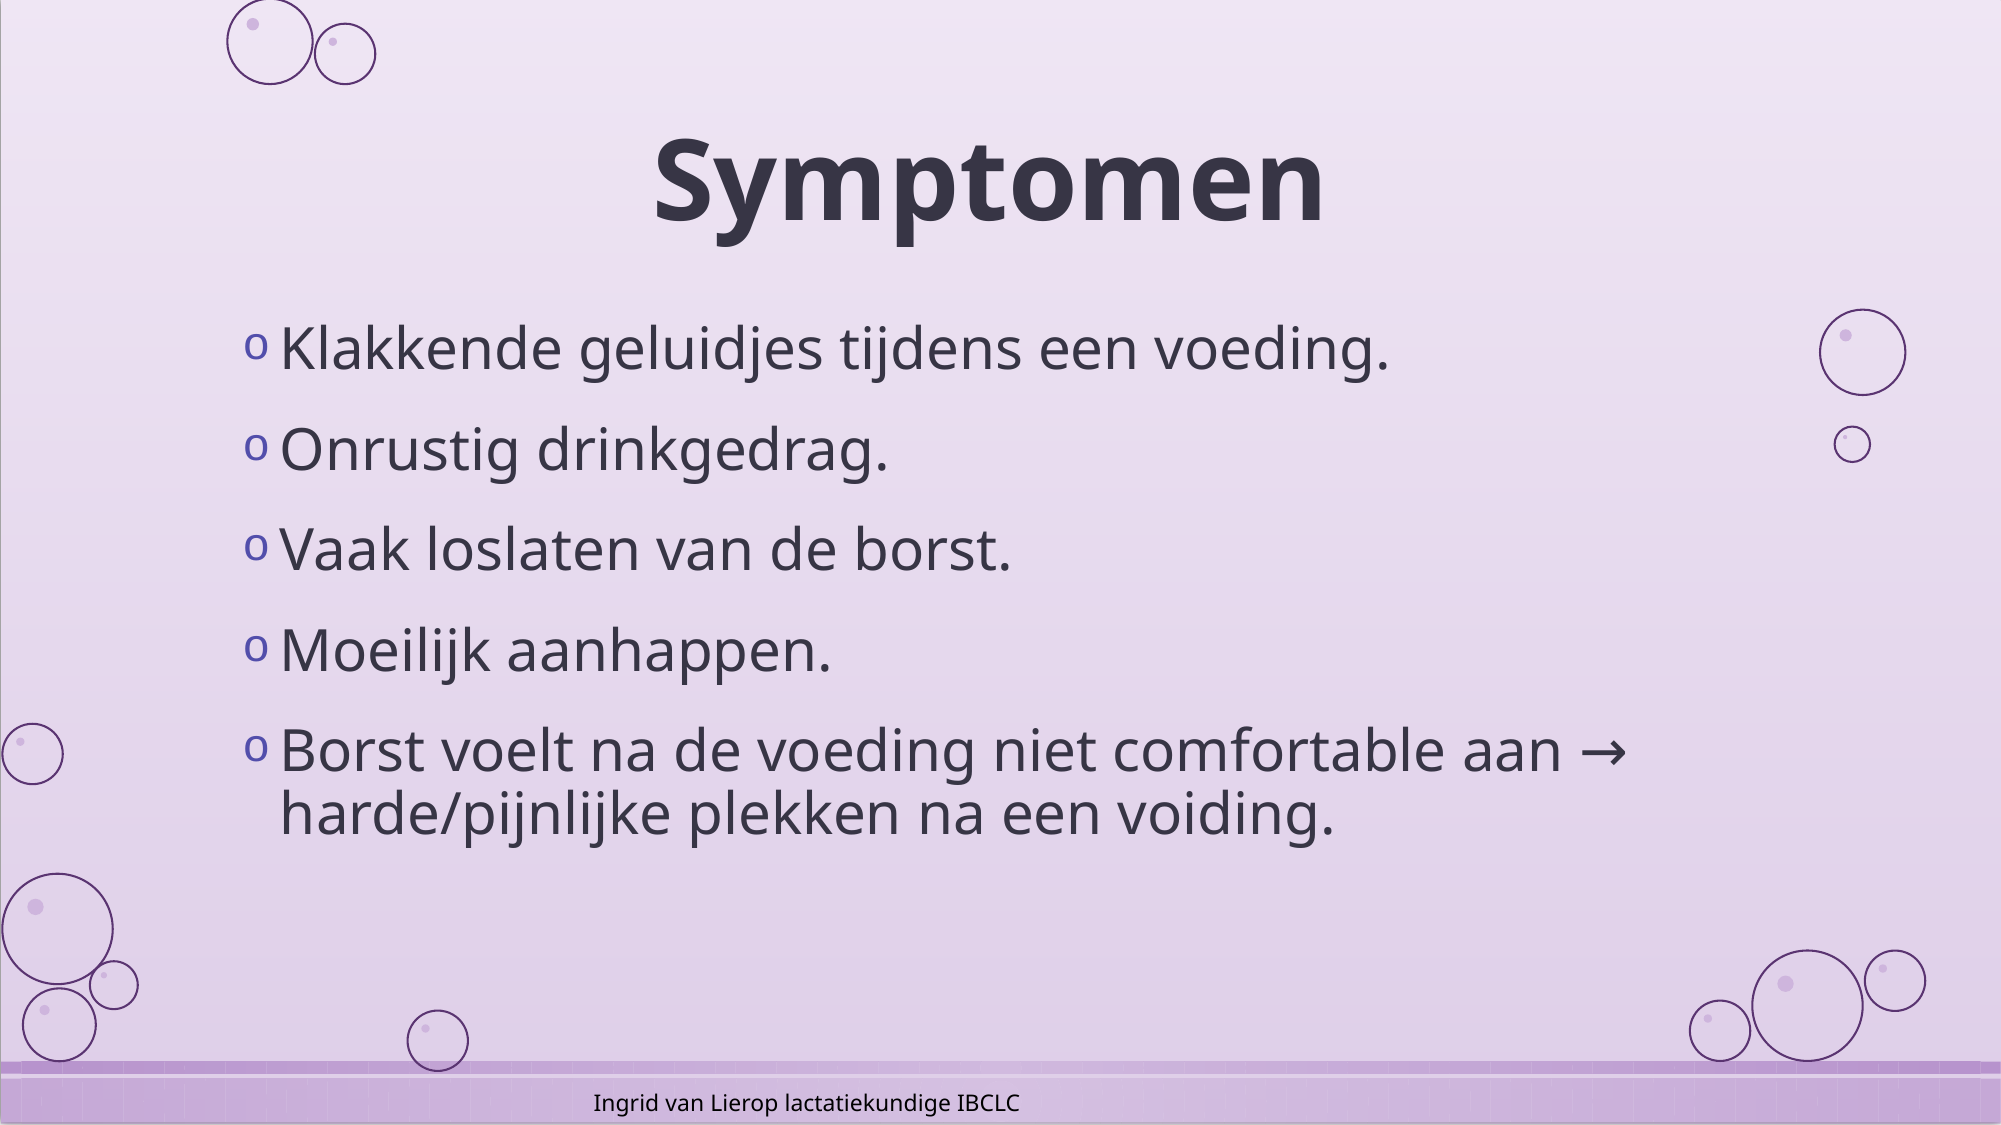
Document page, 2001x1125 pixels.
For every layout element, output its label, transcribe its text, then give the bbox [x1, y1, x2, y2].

title Symptomen [219, 76, 1780, 253]
list Klakkende geluidjes tijdens een voeding. Onrustig drinkgedrag. Vaak loslaten van de borst. Moeilijk aanhappen. Borst voelt na de voeding niet comfortable aan → harde/pijnlijke plekken na een voiding. [219, 311, 1780, 990]
footer Ingrid van Lierop lactatiekundige IBCLC [219, 1082, 1395, 1122]
